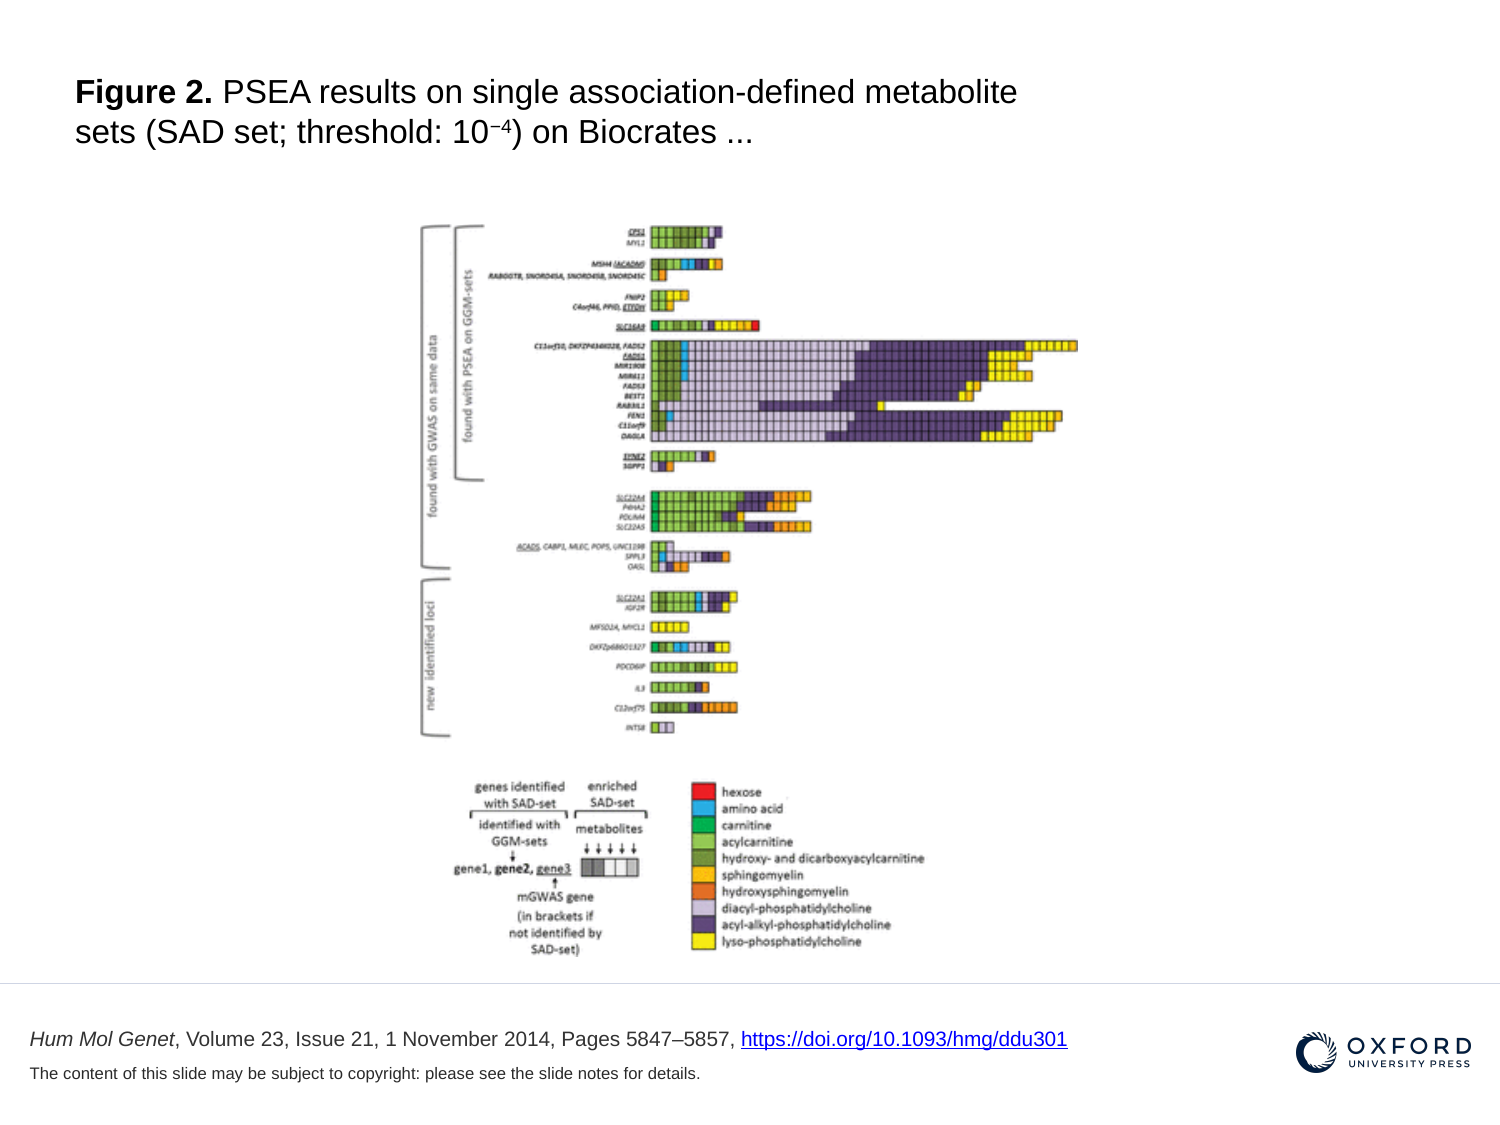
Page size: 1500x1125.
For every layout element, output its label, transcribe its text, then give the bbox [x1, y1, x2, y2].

title Figure 2. PSEA results on single association-defined metabolite sets (SAD set; threshold: 10−4) on Biocrates ... [75, 69, 1078, 171]
picture [1296, 1032, 1471, 1073]
footer Hum Mol Genet, Volume 23, Issue 21, 1 November 2014, Pages 5847–5857, https://doi.org/10.1093/hmg/ddu301 The content of this slide may be subject to copyright: please see the slide notes for details. [0, 983, 1260, 1125]
picture [420, 224, 1078, 957]
